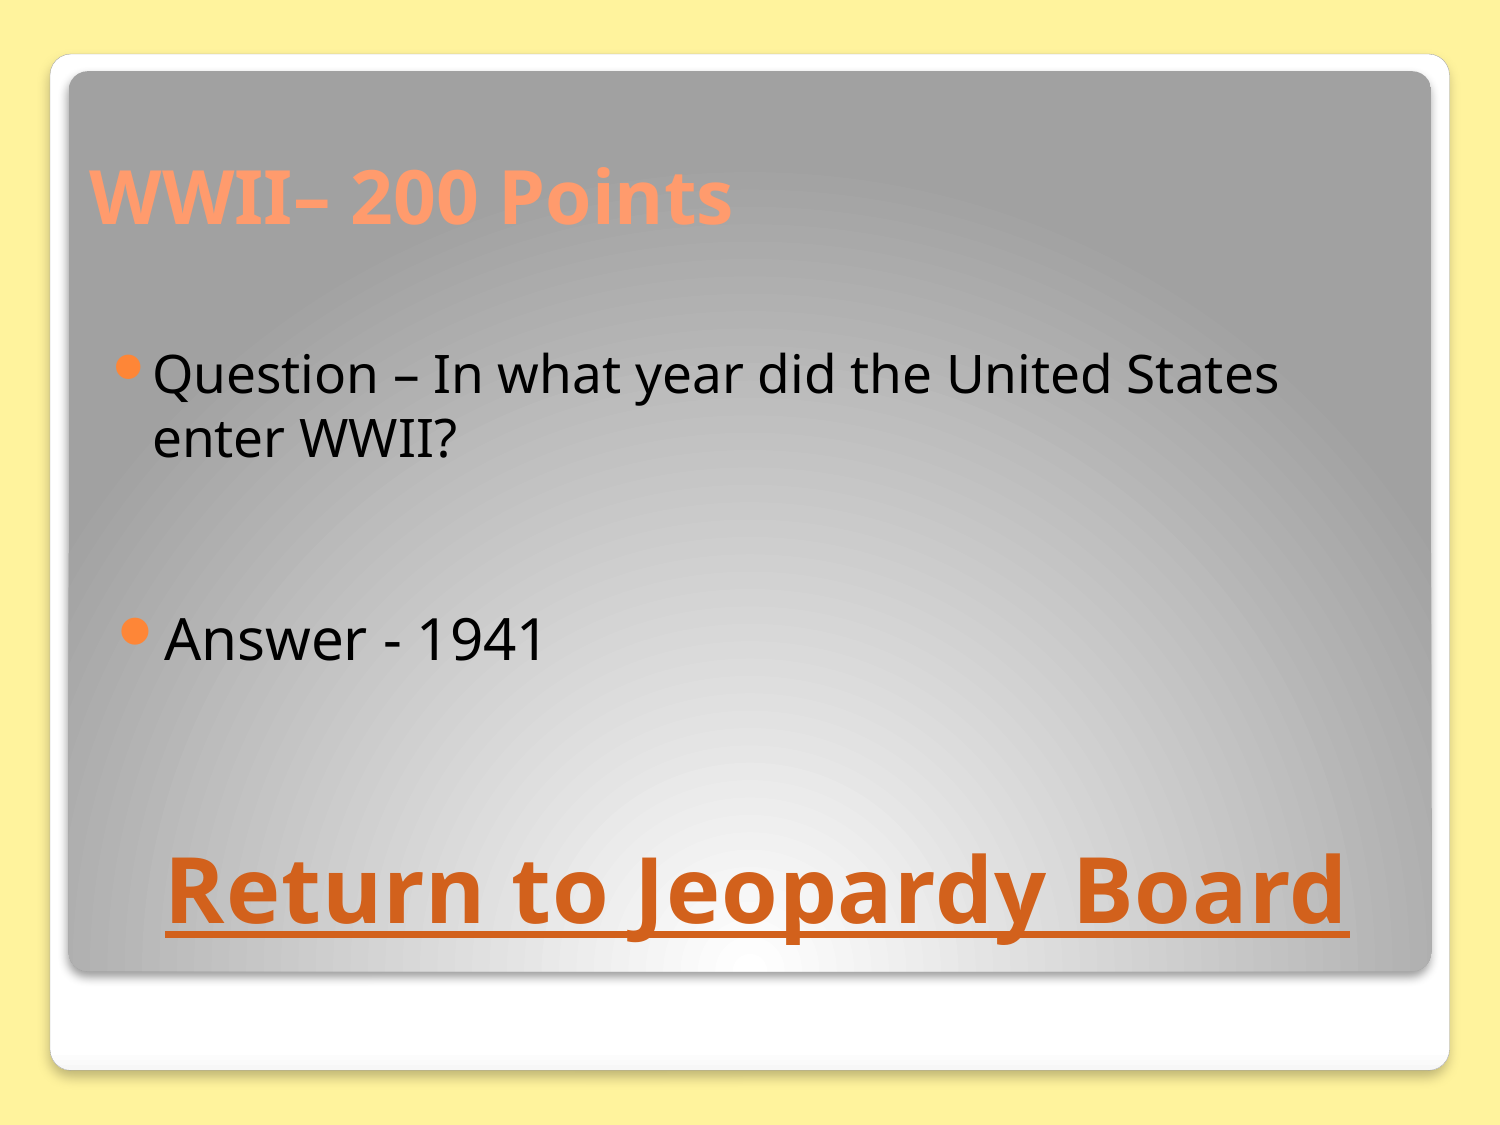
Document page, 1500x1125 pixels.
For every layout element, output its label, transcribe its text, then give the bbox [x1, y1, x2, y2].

list Question – In what year did the United States enter WWII? [82, 325, 1425, 475]
title WWII– 200 Points [75, 75, 1418, 248]
text_box Answer - 1941 [87, 587, 1430, 737]
text_box Return to Jeopardy Board [149, 825, 1366, 965]
